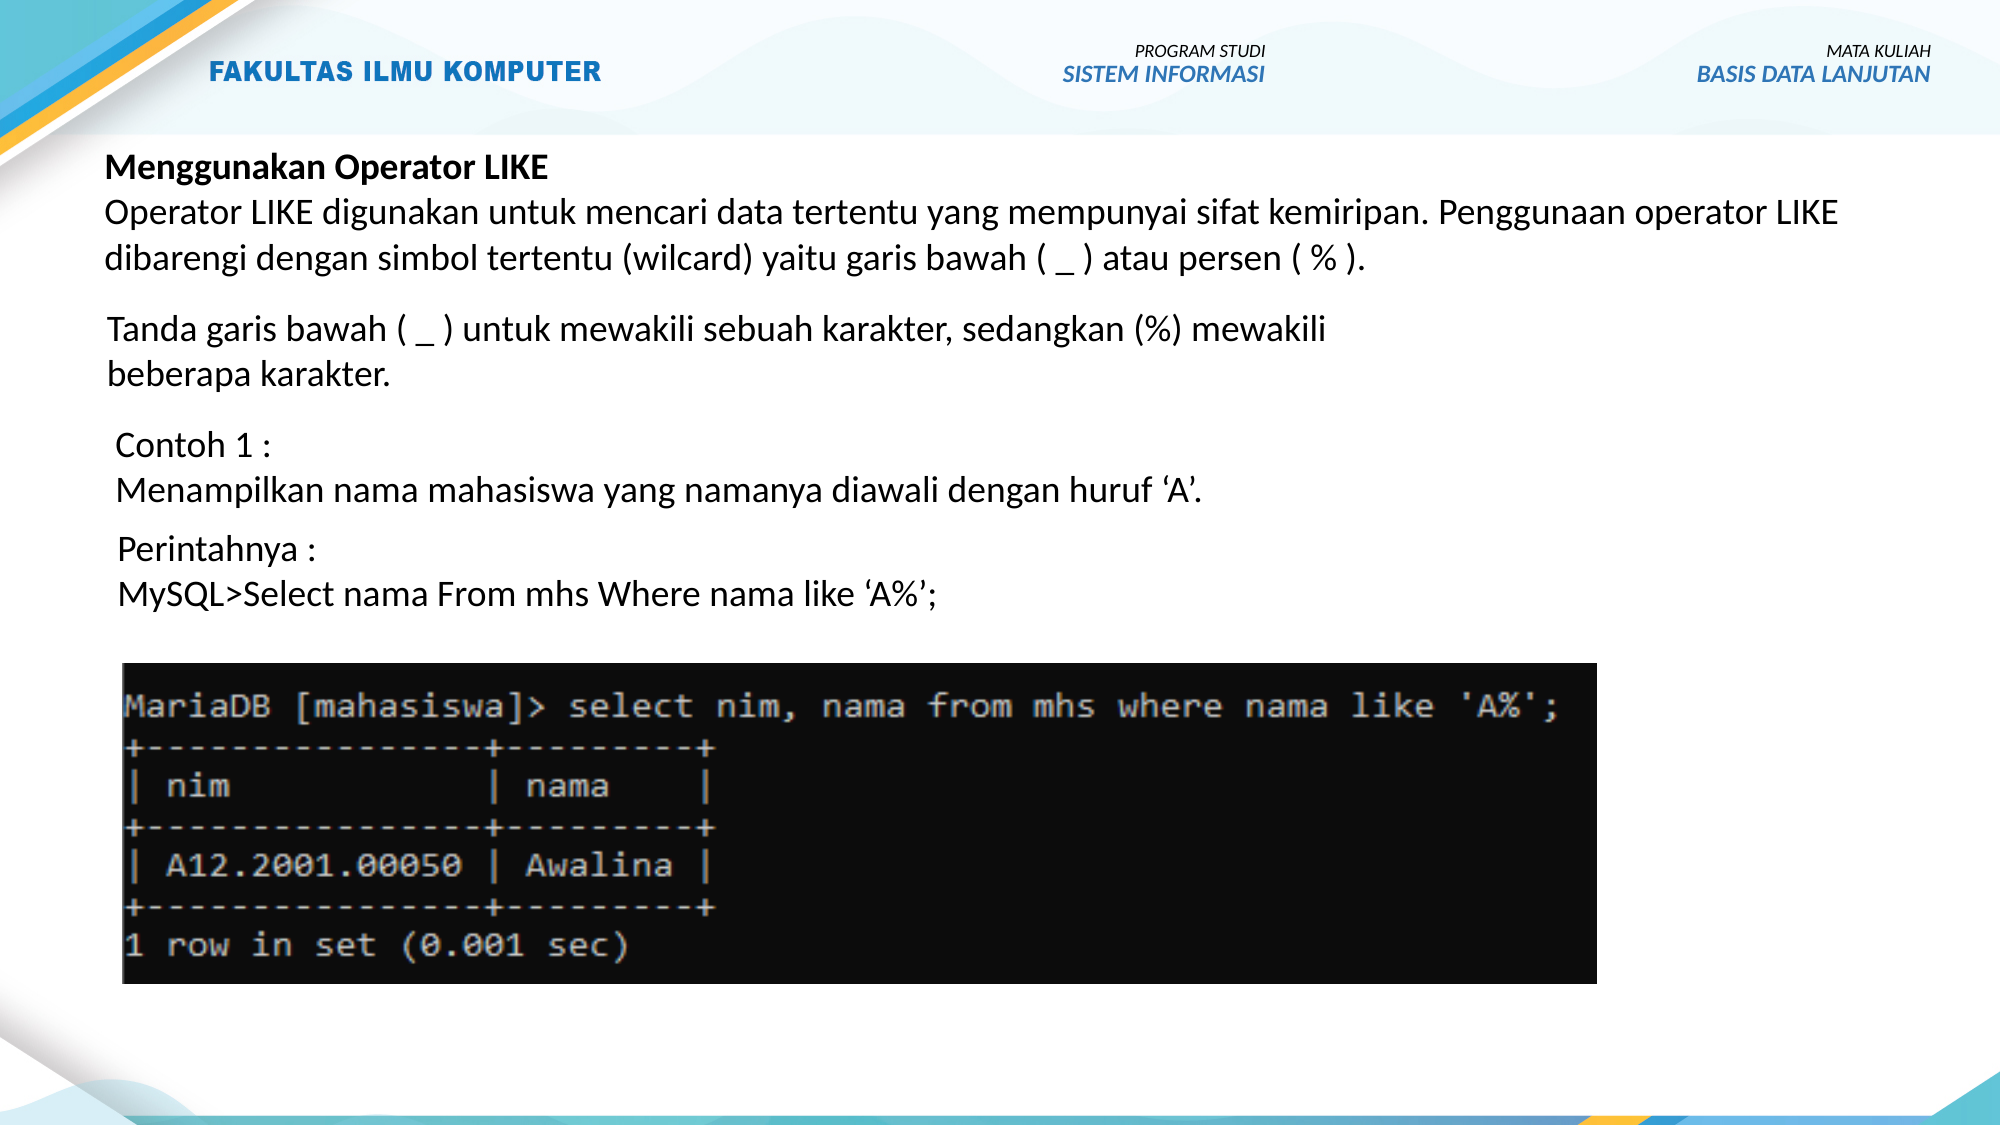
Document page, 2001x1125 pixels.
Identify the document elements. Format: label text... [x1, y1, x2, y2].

text_box Contoh 1 : Menampilkan nama mahasiswa yang namanya diawali dengan huruf ‘A’. [100, 412, 1413, 518]
text_box Tanda garis bawah ( _ ) untuk mewakili sebuah karakter, sedangkan (%) mewakili beberapa karakter. [91, 296, 1405, 402]
text_box Perintahnya : MySQL>Select nama From mhs Where nama like ‘A%’; [102, 516, 1415, 667]
picture [0, 0, 2000, 1125]
text_box Menggunakan Operator LIKE Operator LIKE digunakan untuk mencari data tertentu yang mempunyai sifat kemiripan. Penggunaan operator LIKE dibarengi dengan simbol tertentu (wilcard) yaitu garis bawah ( _ ) atau persen ( % ). [89, 134, 1884, 375]
